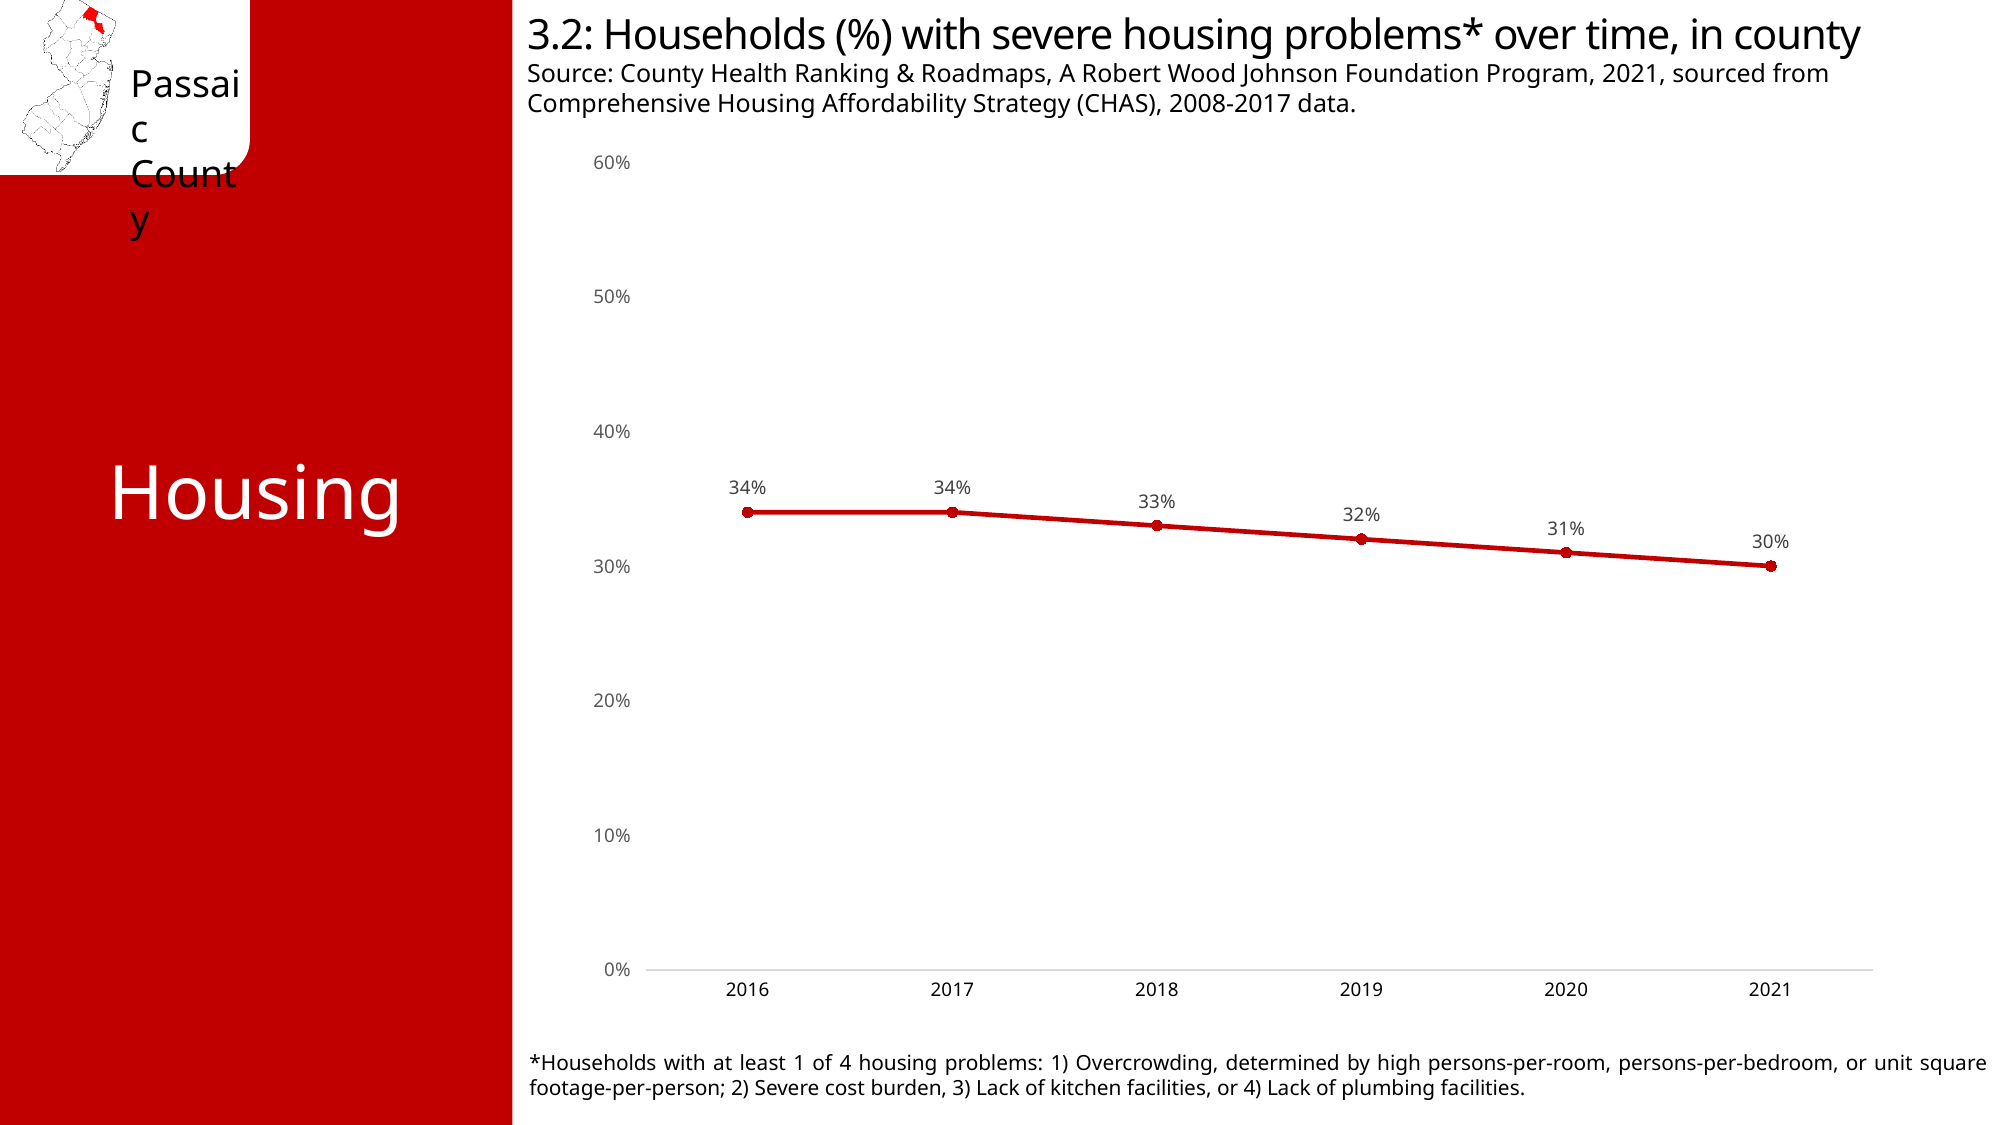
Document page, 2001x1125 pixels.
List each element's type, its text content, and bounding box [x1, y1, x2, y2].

text_box Source: County Health Ranking & Roadmaps, A Robert Wood Johnson Foundation Program, 2021, sourced from Comprehensive Housing Affordability Strategy (CHAS), 2008-2017 data. [512, 49, 2000, 125]
text_box *Households with at least 1 of 4 housing problems: 1) Overcrowding, determined by high persons-per-room, persons-per-bedroom, or unit square footage-per-person; 2) Severe cost burden, 3) Lack of kitchen facilities, or 4) Lack of plumbing facilities. [514, 1029, 2000, 1120]
text_box 3.2: Households (%) with severe housing problems* over time, in county [512, 0, 1992, 49]
picture [22, 0, 116, 172]
text_box Housing [0, 437, 513, 543]
chart [566, 130, 1901, 1021]
